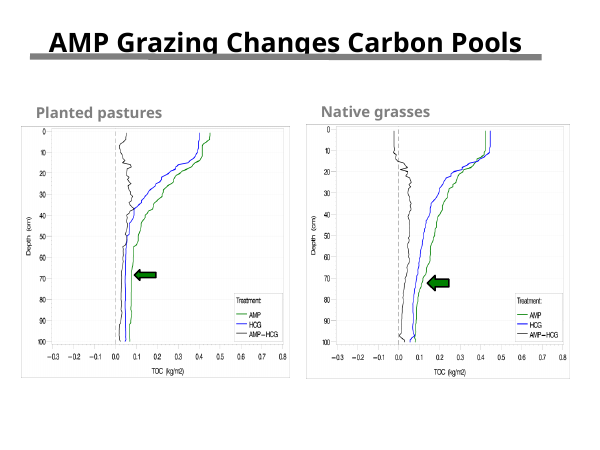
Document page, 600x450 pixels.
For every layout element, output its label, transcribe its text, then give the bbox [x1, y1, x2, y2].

text_box Native grasses [306, 94, 446, 123]
picture [305, 124, 571, 379]
picture [21, 125, 291, 378]
text_box Planted pastures [21, 95, 182, 125]
text_box AMP Grazing Changes Carbon Pools [34, 18, 538, 66]
